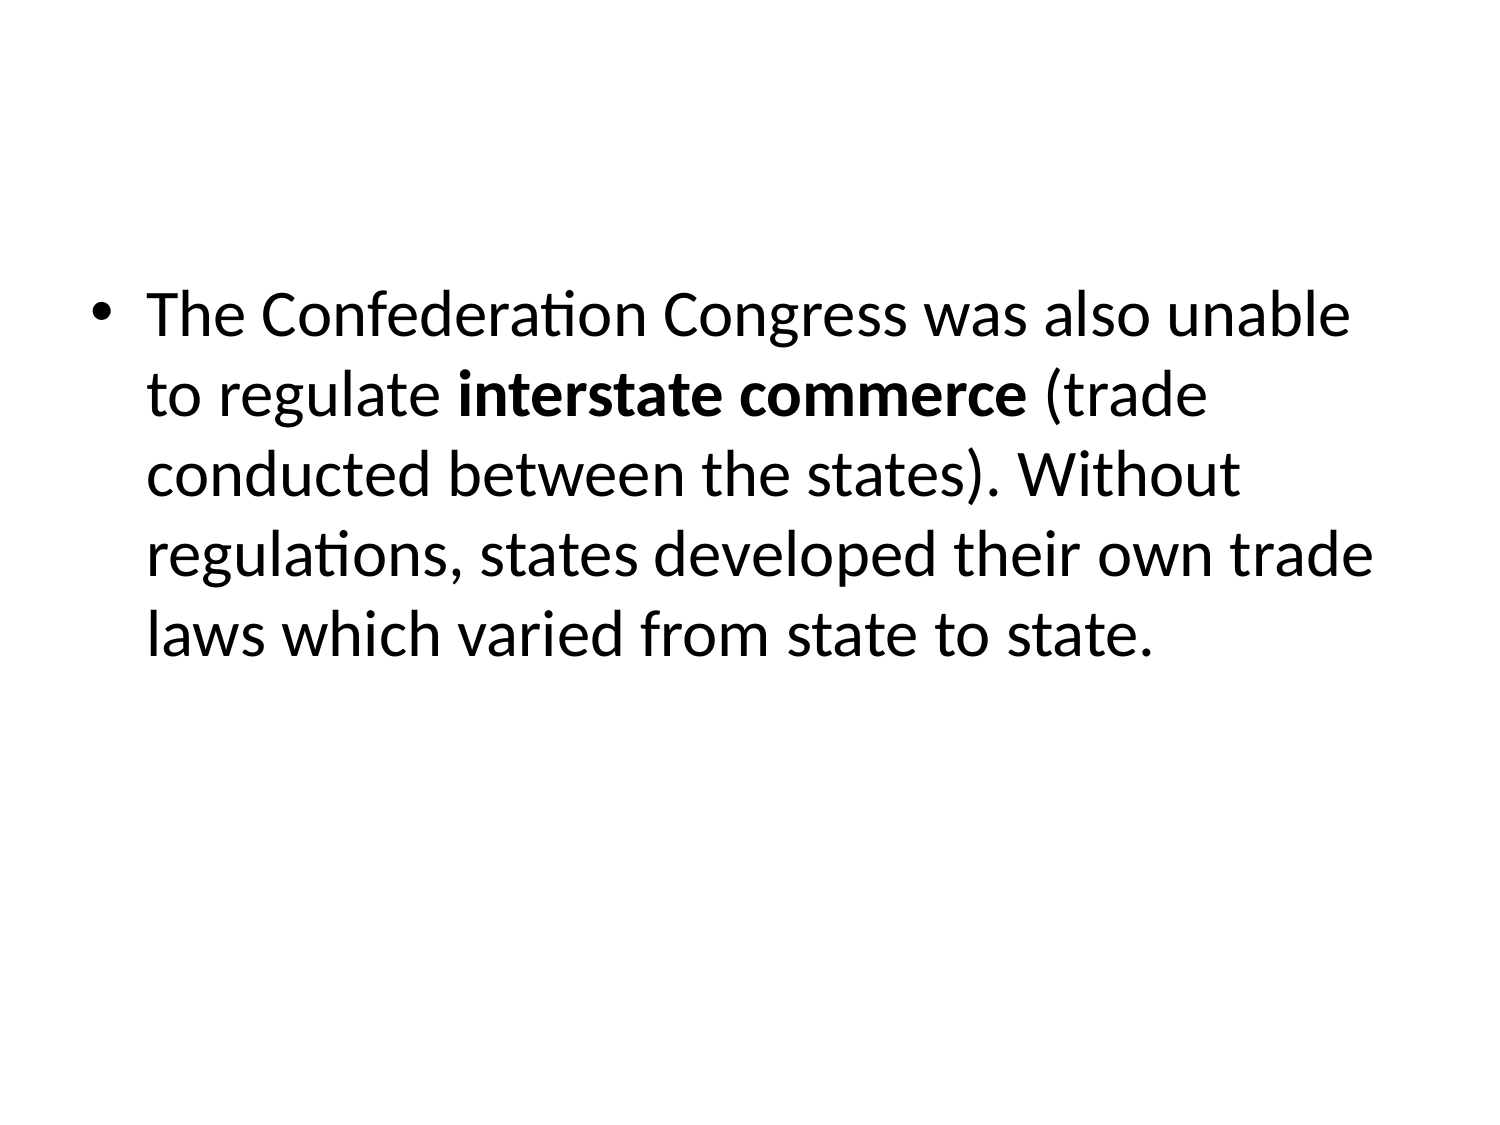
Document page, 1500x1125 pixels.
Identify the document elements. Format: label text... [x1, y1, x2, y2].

list The Confederation Congress was also unable to regulate interstate commerce (trade conducted between the states). Without regulations, states developed their own trade laws which varied from state to state. [75, 262, 1425, 1005]
